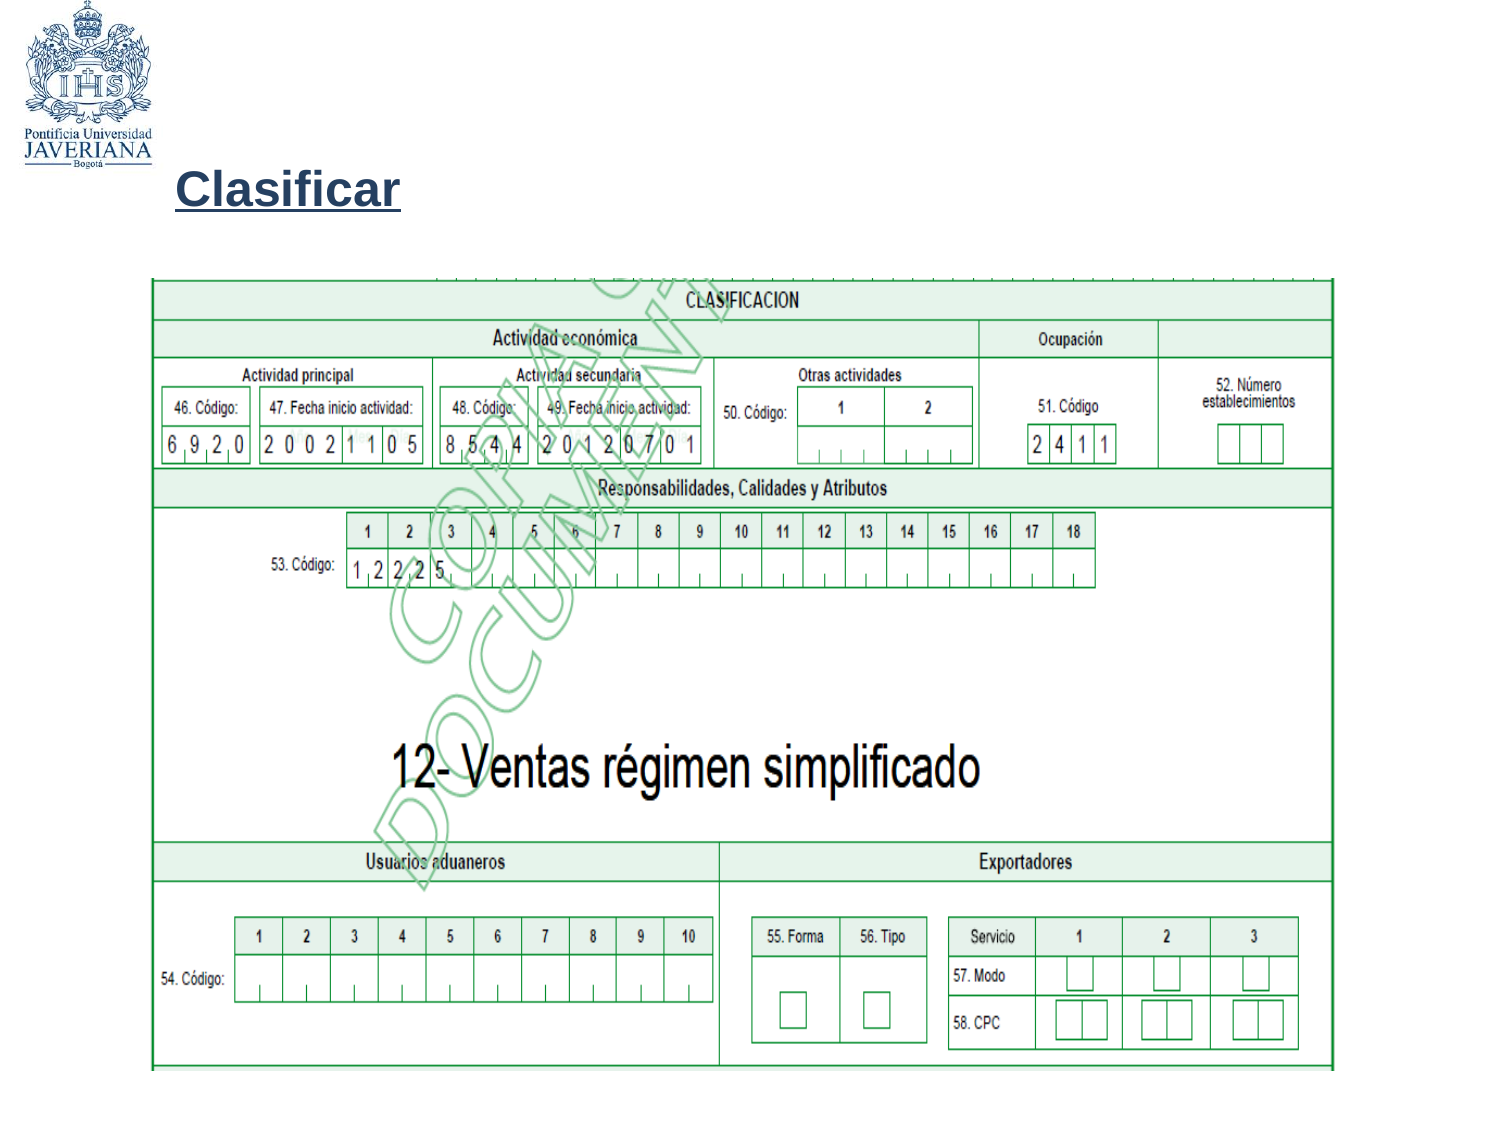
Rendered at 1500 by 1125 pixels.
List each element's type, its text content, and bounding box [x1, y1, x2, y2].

text_box Clasificar [160, 148, 416, 224]
picture [0, 0, 176, 176]
picture [147, 278, 1341, 1071]
